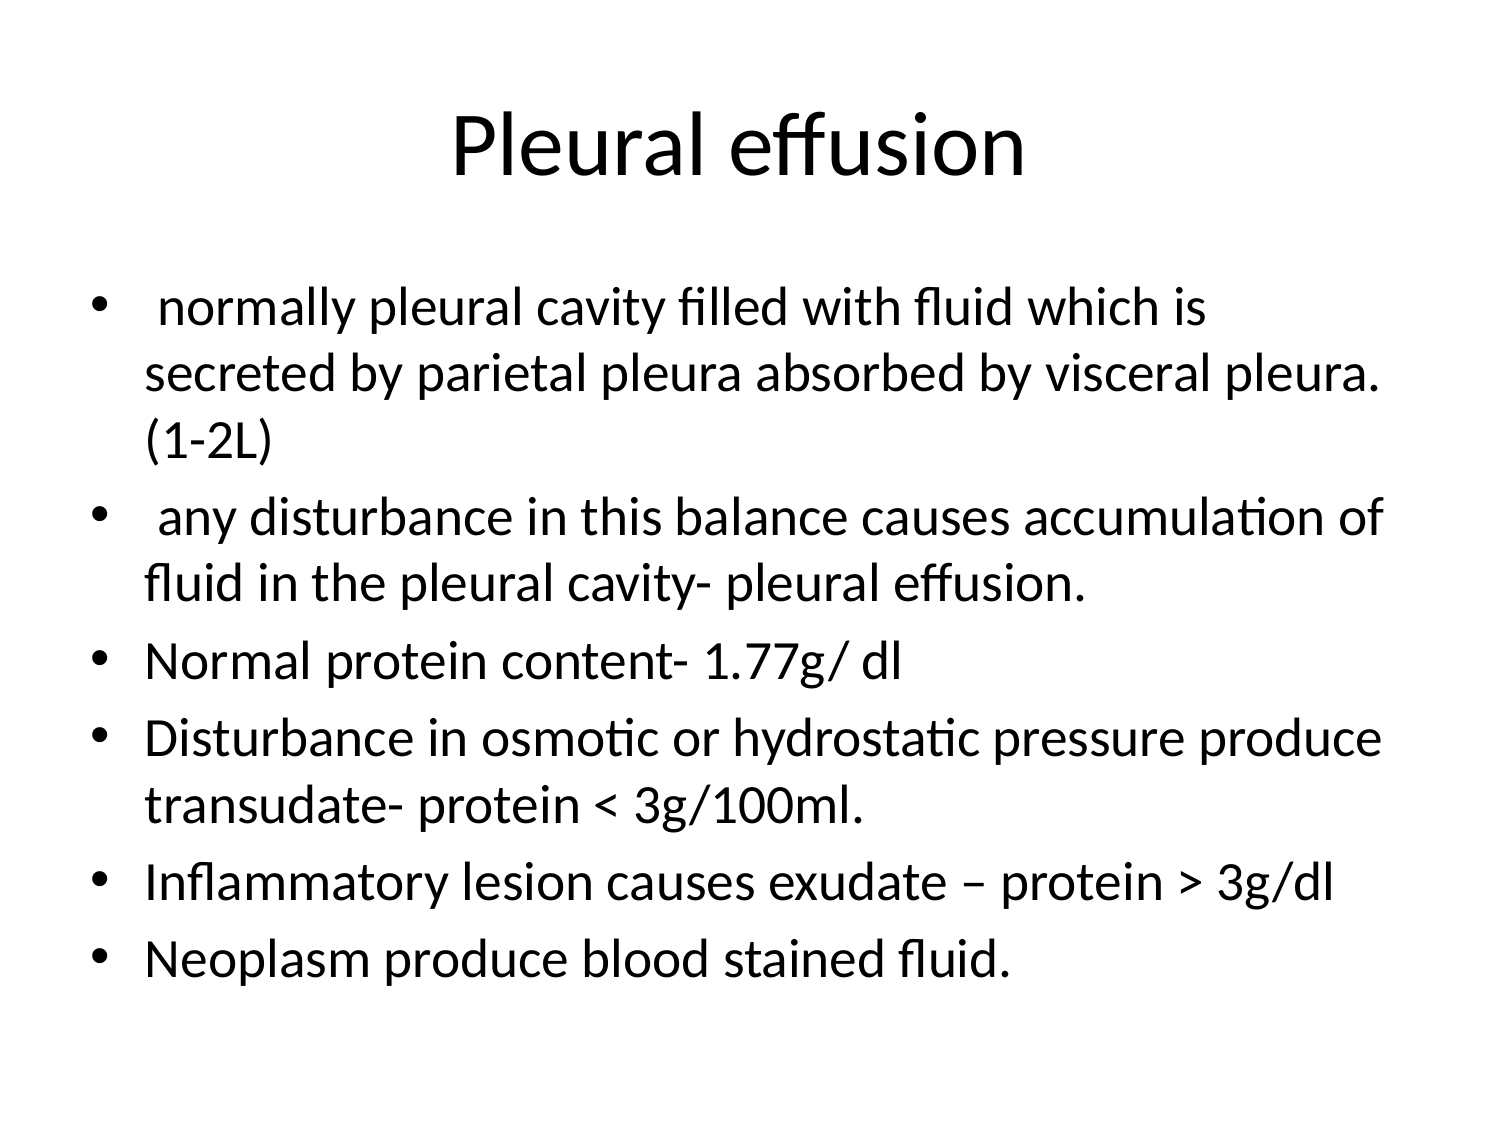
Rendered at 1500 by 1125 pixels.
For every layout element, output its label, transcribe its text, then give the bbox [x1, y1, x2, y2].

title Pleural effusion [75, 45, 1425, 233]
list normally pleural cavity filled with fluid which is secreted by parietal pleura absorbed by visceral pleura.(1-2L) any disturbance in this balance causes accumulation of fluid in the pleural cavity- pleural effusion. Normal protein content- 1.77g/ dl Disturbance in osmotic or hydrostatic pressure produce transudate- protein < 3g/100ml. Inflammatory lesion causes exudate – protein > 3g/dl Neoplasm produce blood stained fluid. [75, 262, 1425, 1005]
